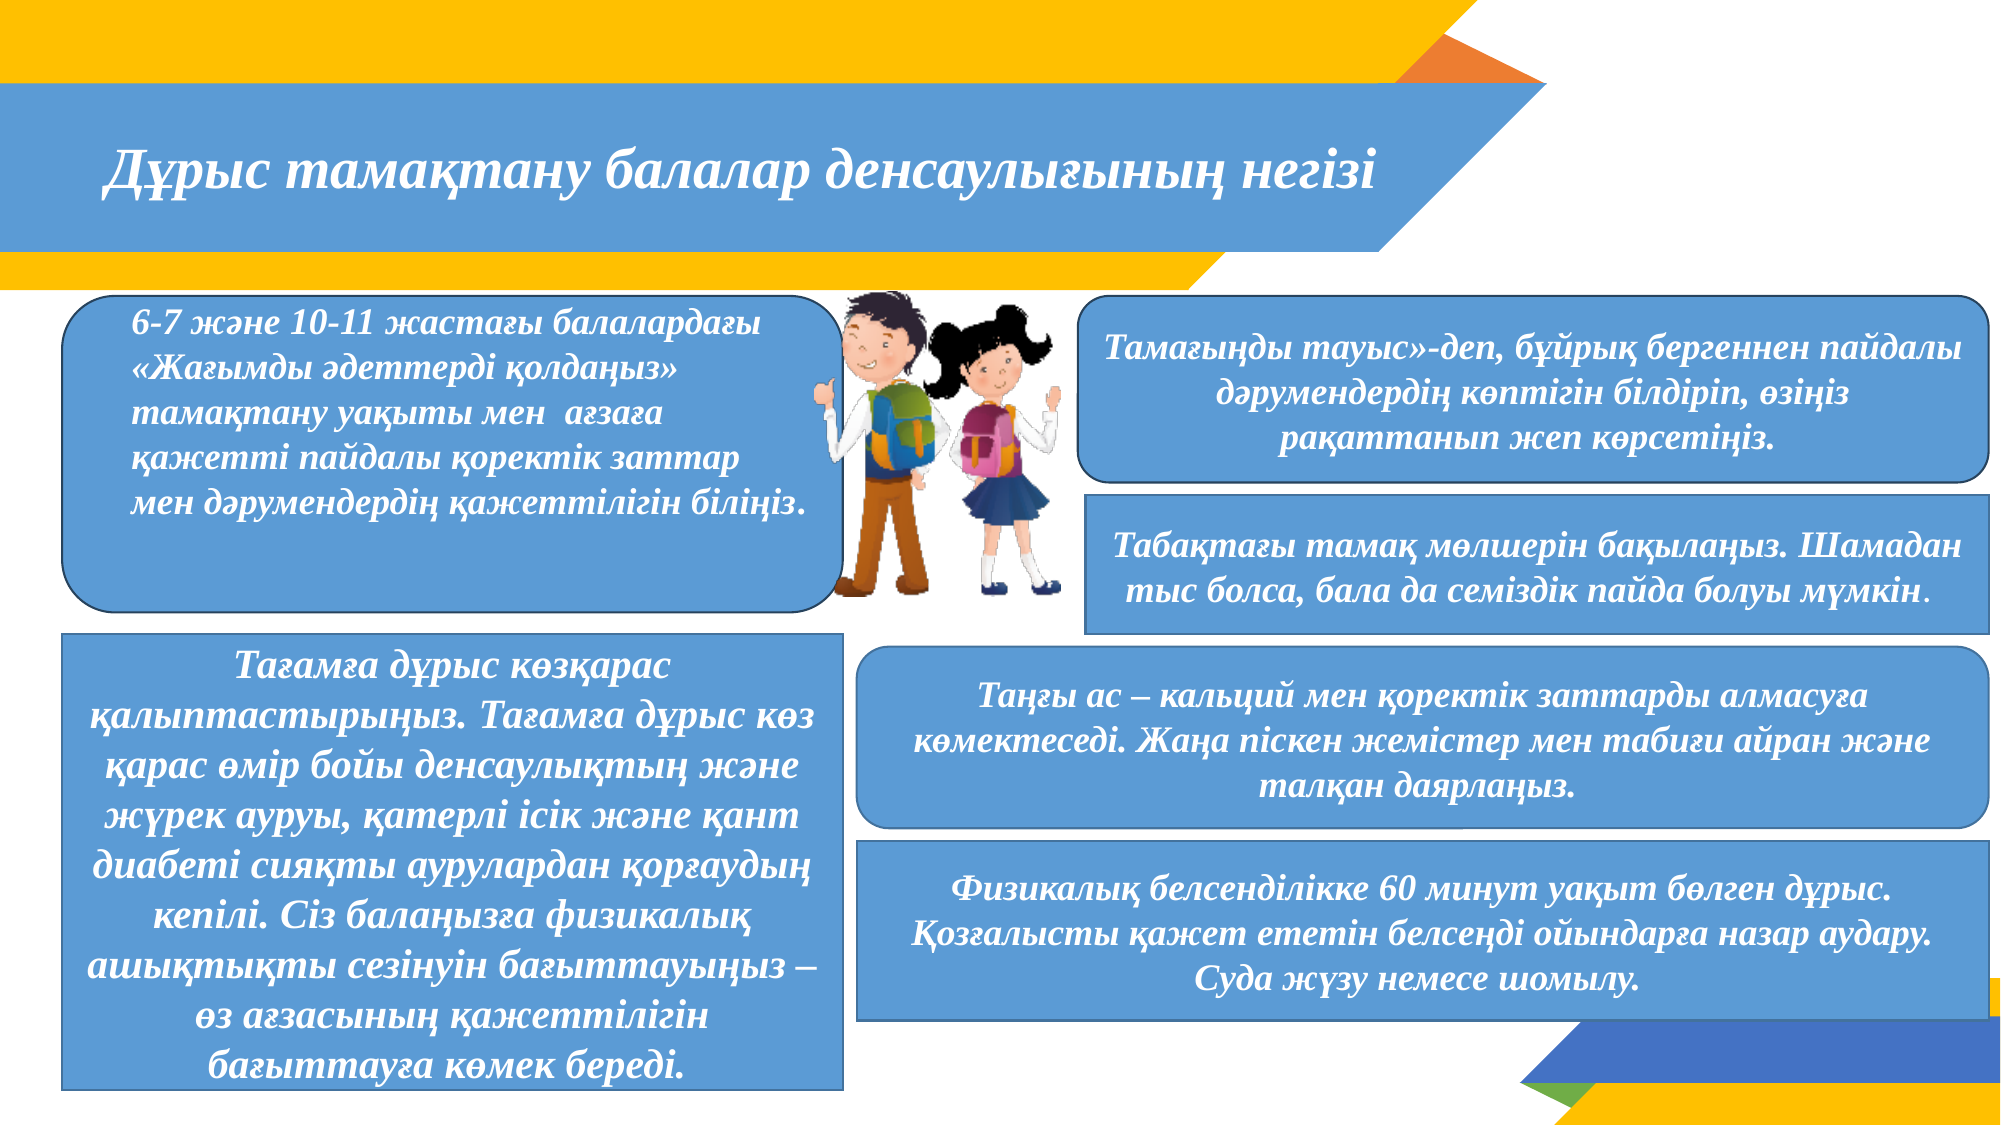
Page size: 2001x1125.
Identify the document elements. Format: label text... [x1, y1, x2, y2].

picture [814, 291, 1061, 597]
text_box Таңғы ас – кальций мен қоректік заттарды алмасуға көмектеседі. Жаңа піскен жемістер мен табиғи айран және талқан даярлаңыз. [855, 645, 1990, 830]
title Дұрыс тамақтану балалар денсаулығының негізі [0, 85, 1587, 254]
text_box Тамағыңды тауыс»-деп, бұйрық бергеннен пайдалы дәрумендердің көптігін білдіріп, өзіңіз рақаттанып жеп көрсетіңіз. [1076, 294, 1990, 484]
text_box 6-7 және 10-11 жастағы балалардағы «Жағымды әдеттерді қолдаңыз» тамақтану уақыты мен ағзаға қажетті пайдалы қоректік заттар мен дәрумендердің қажеттілігін біліңіз. [61, 294, 829, 614]
text_box Физикалық белсенділікке 60 минут уақыт бөлген дұрыс. Қозғалысты қажет ететін белсеңді ойындарға назар аудару. Суда жүзу немесе шомылу. [856, 840, 1990, 1022]
text_box Тағамға дұрыс көзқарас қалыптастырыңыз. Тағамға дұрыс көз қарас өмір бойы денсаулықтың және жүрек ауруы, қатерлі ісік және қант диабеті сияқты аурулардан қорғаудың кепілі. Сіз балаңызға физикалық ашықтықты сезінуін бағыттауыңыз – өз ағзасының қажеттілігін бағыттауға көмек береді. [61, 633, 844, 1091]
text_box Табақтағы тамақ мөлшерін бақылаңыз. Шамадан тыс болса, бала да семіздік пайда болуы мүмкін. [1084, 494, 1990, 635]
